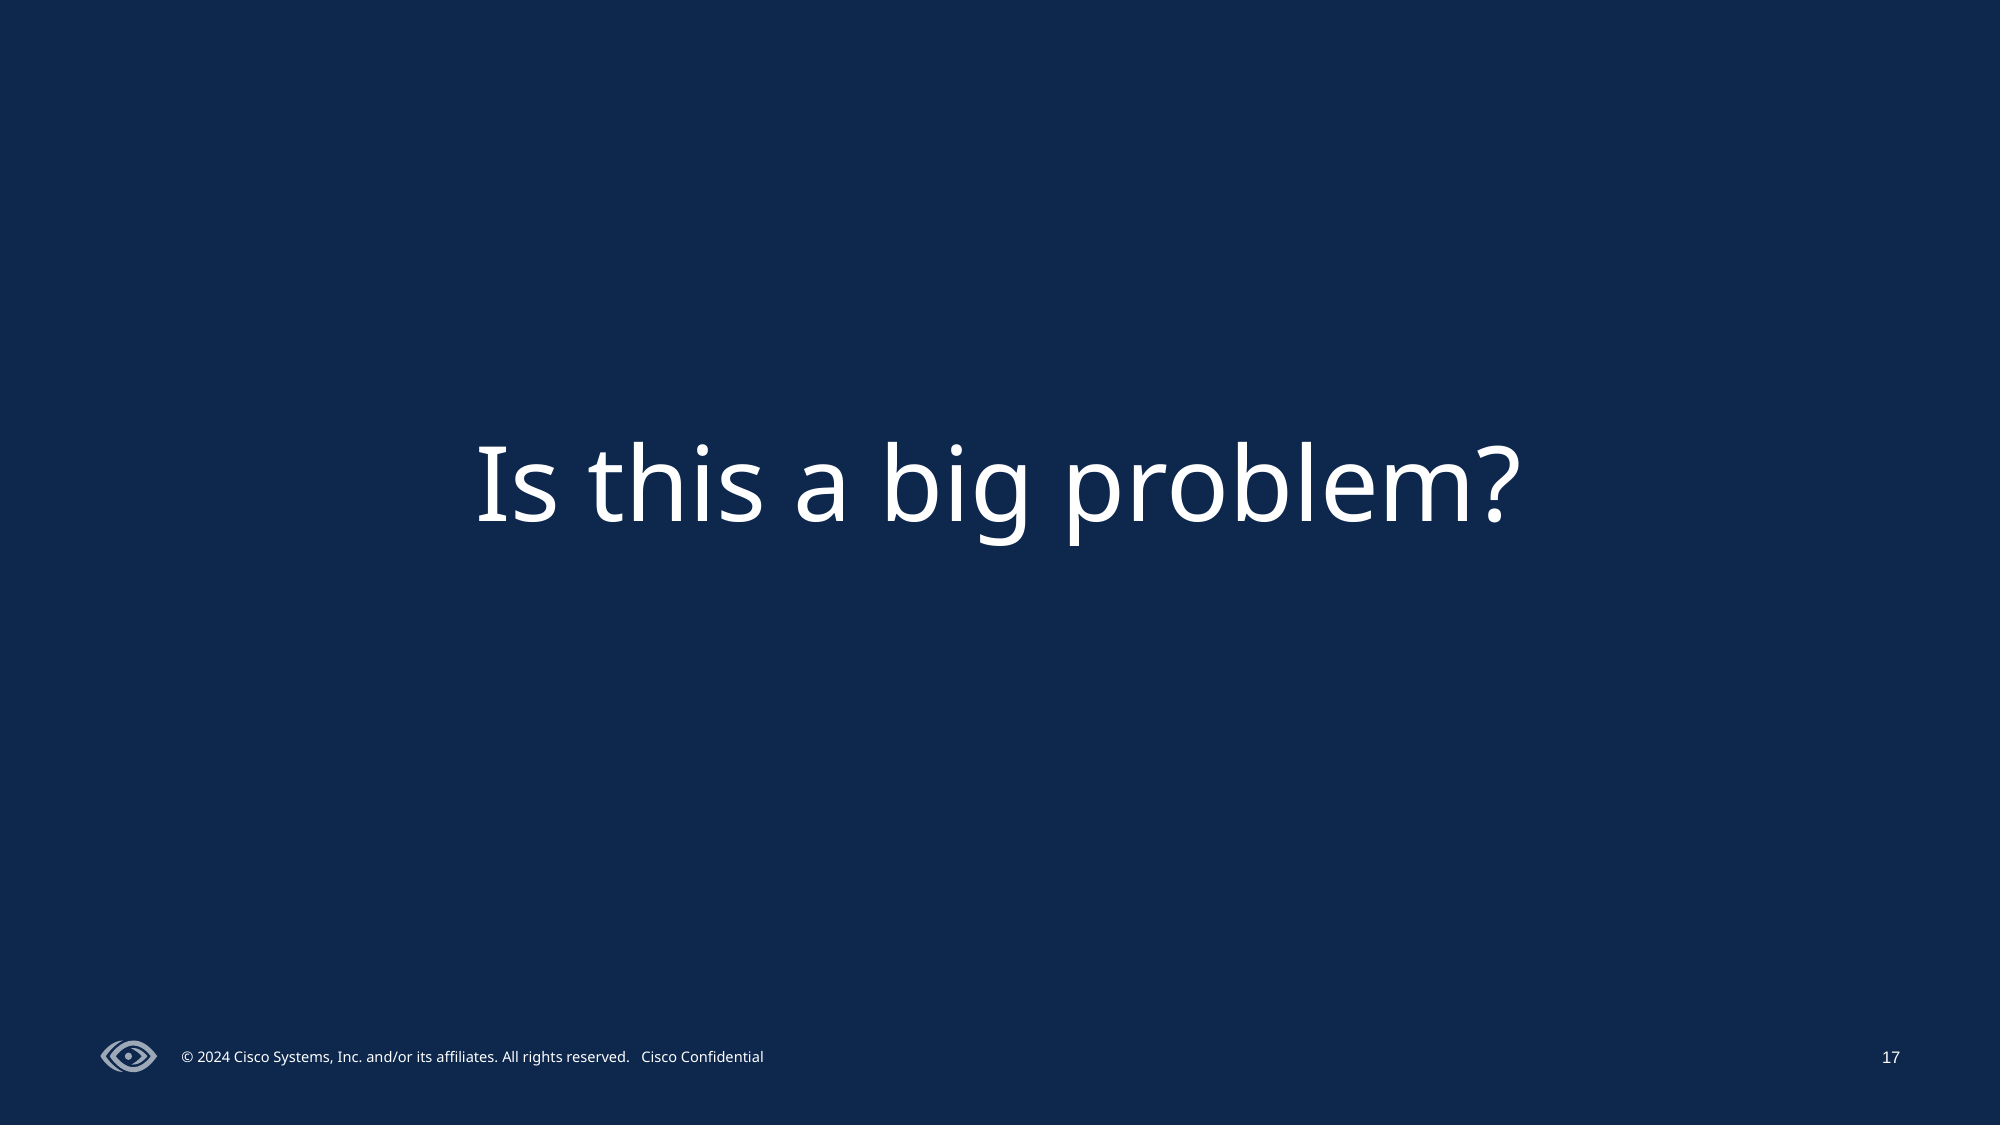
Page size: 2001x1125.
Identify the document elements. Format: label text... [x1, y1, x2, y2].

footer © 2024 Cisco Systems, Inc. and/or its affiliates. All rights reserved. Cisco Confidential [181, 1039, 1328, 1074]
slide_number 17 [1757, 1027, 1916, 1088]
title Is this a big problem? [224, 112, 1773, 863]
